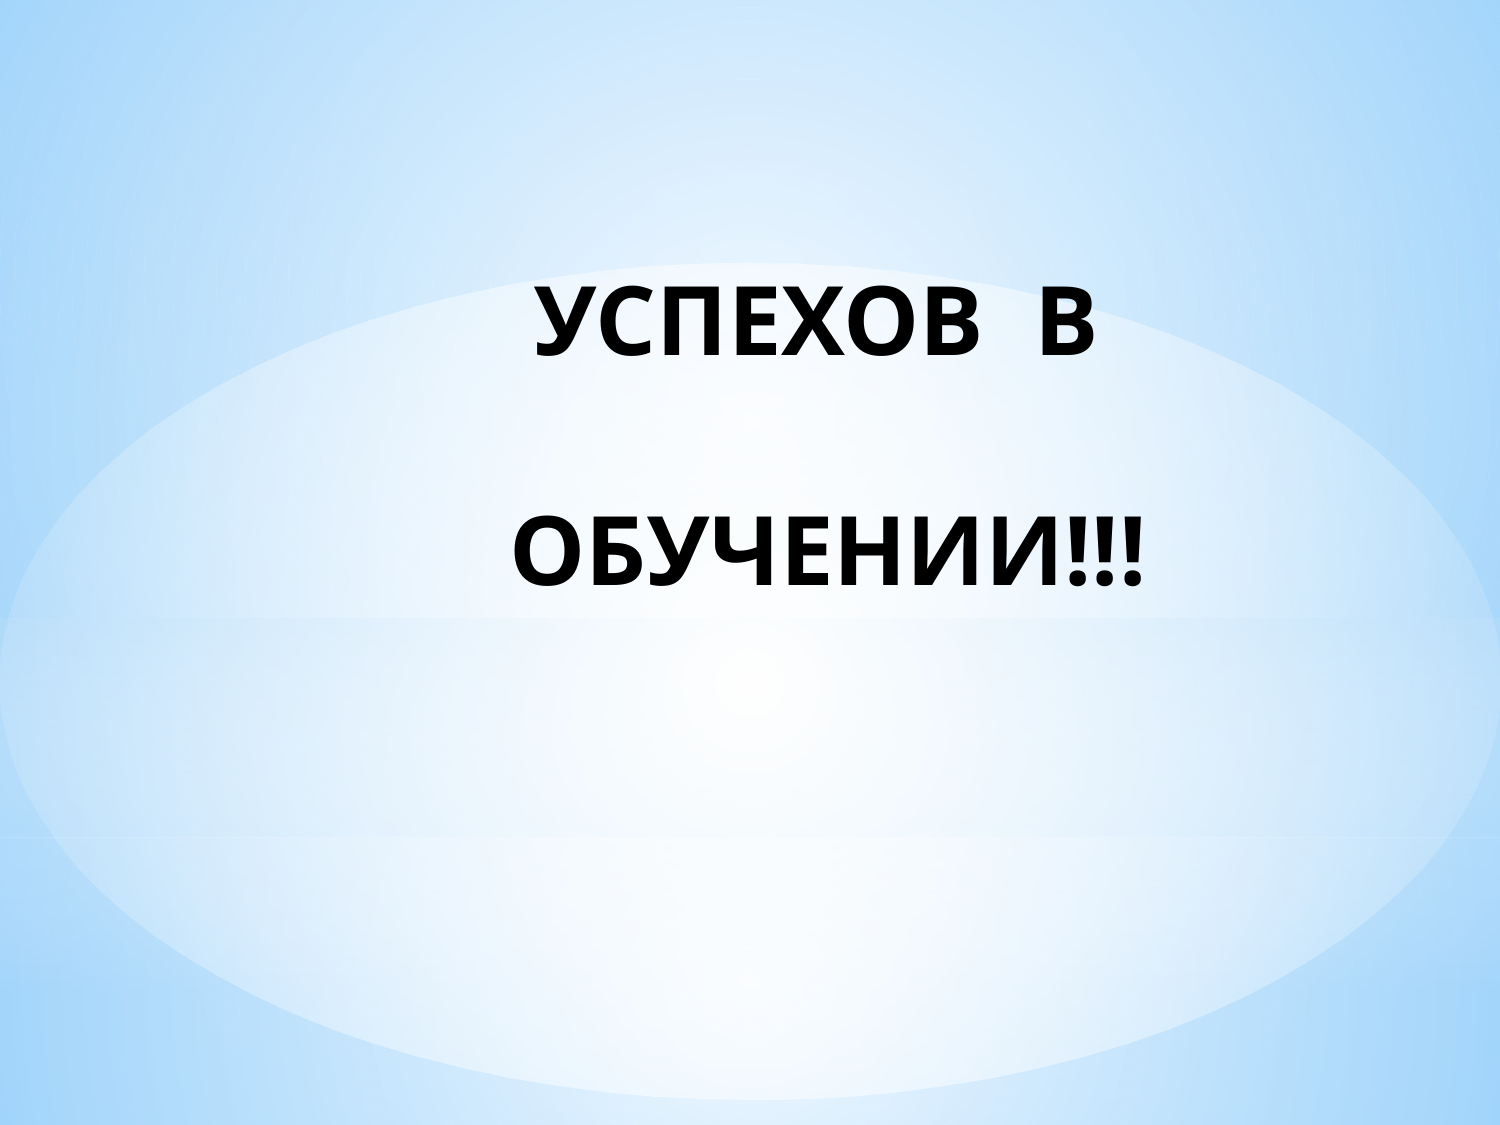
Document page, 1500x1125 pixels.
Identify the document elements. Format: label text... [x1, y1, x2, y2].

title УСПЕХОВ В ОБУЧЕНИИ!!! [294, 137, 1363, 905]
